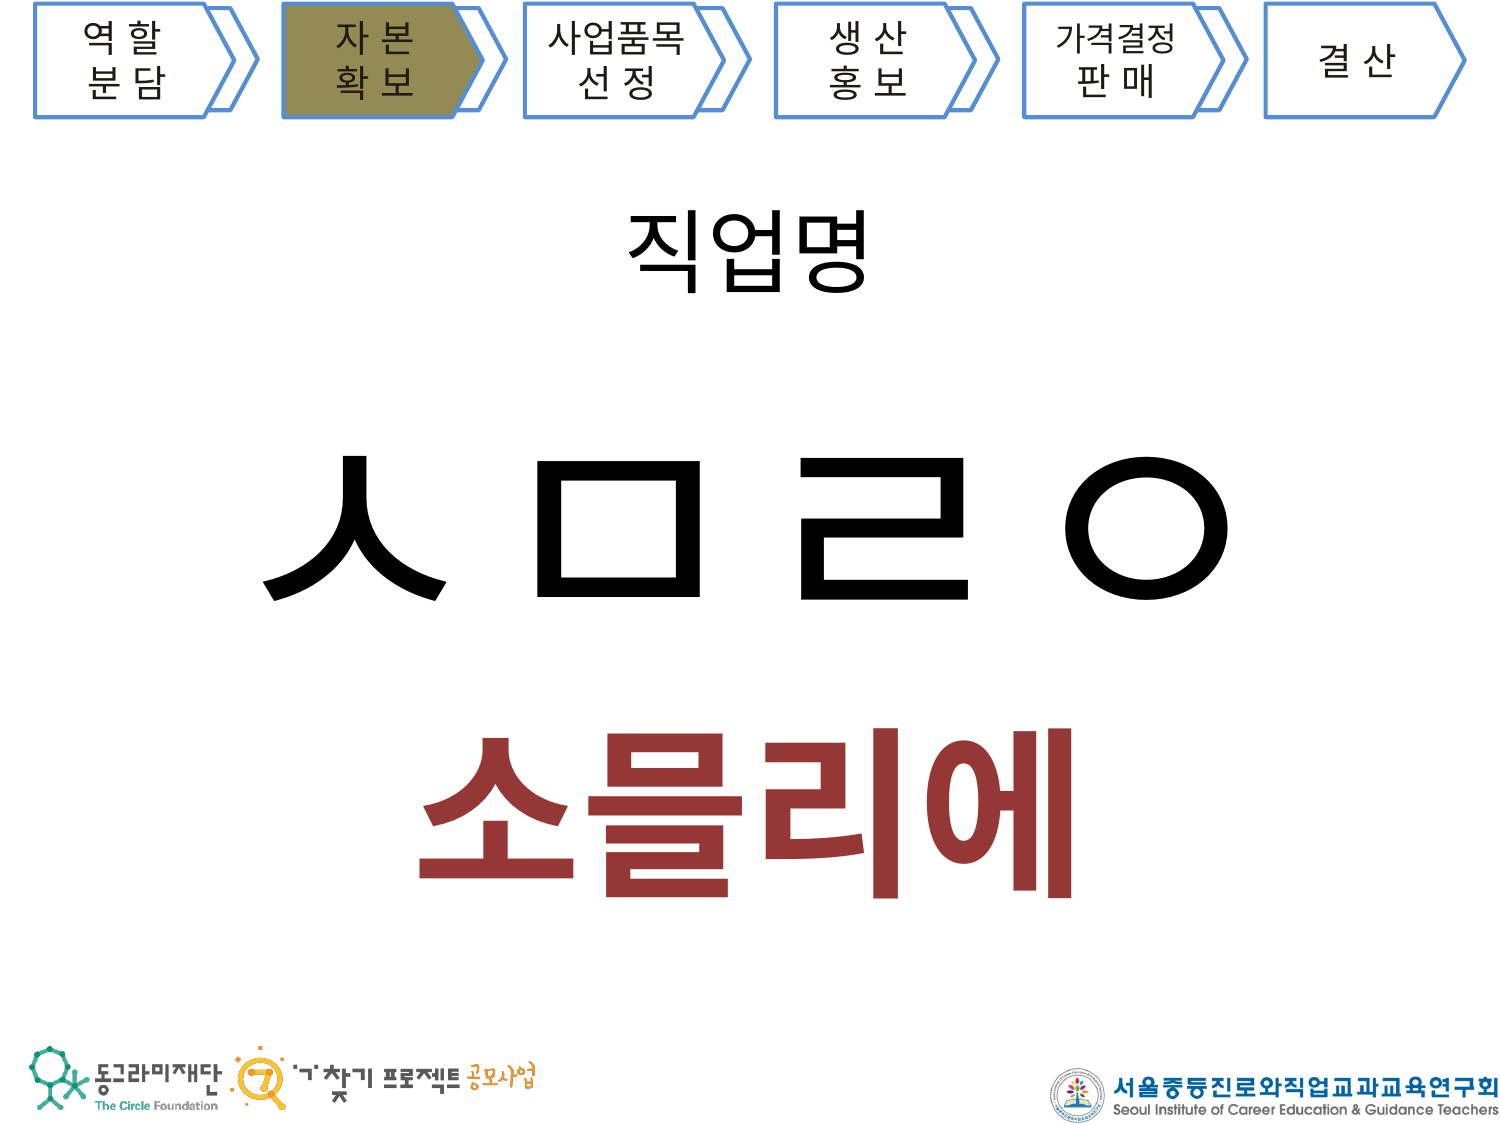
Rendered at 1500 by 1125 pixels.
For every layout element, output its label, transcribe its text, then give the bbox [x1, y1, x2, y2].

text_box 가격결정 판 매 [1022, 1, 1226, 120]
text_box 소믈리에 [398, 691, 1102, 926]
text_box 역 할 분 담 [33, 1, 237, 120]
picture [1046, 1067, 1500, 1124]
text_box 생 산 홍 보 [773, 1, 977, 120]
text_box [949, 6, 1001, 113]
text_box 직업명 ㅅㅁㄹㅇ [206, 187, 1294, 703]
text_box 자 본 확 보 [281, 1, 485, 120]
text_box [1198, 6, 1249, 113]
text_box [457, 6, 509, 113]
picture [29, 1046, 222, 1110]
text_box [698, 6, 752, 113]
text_box 결 산 [1263, 1, 1467, 120]
picture [230, 1046, 535, 1110]
text_box 사업품목 선 정 [522, 1, 726, 120]
text_box [209, 6, 260, 113]
